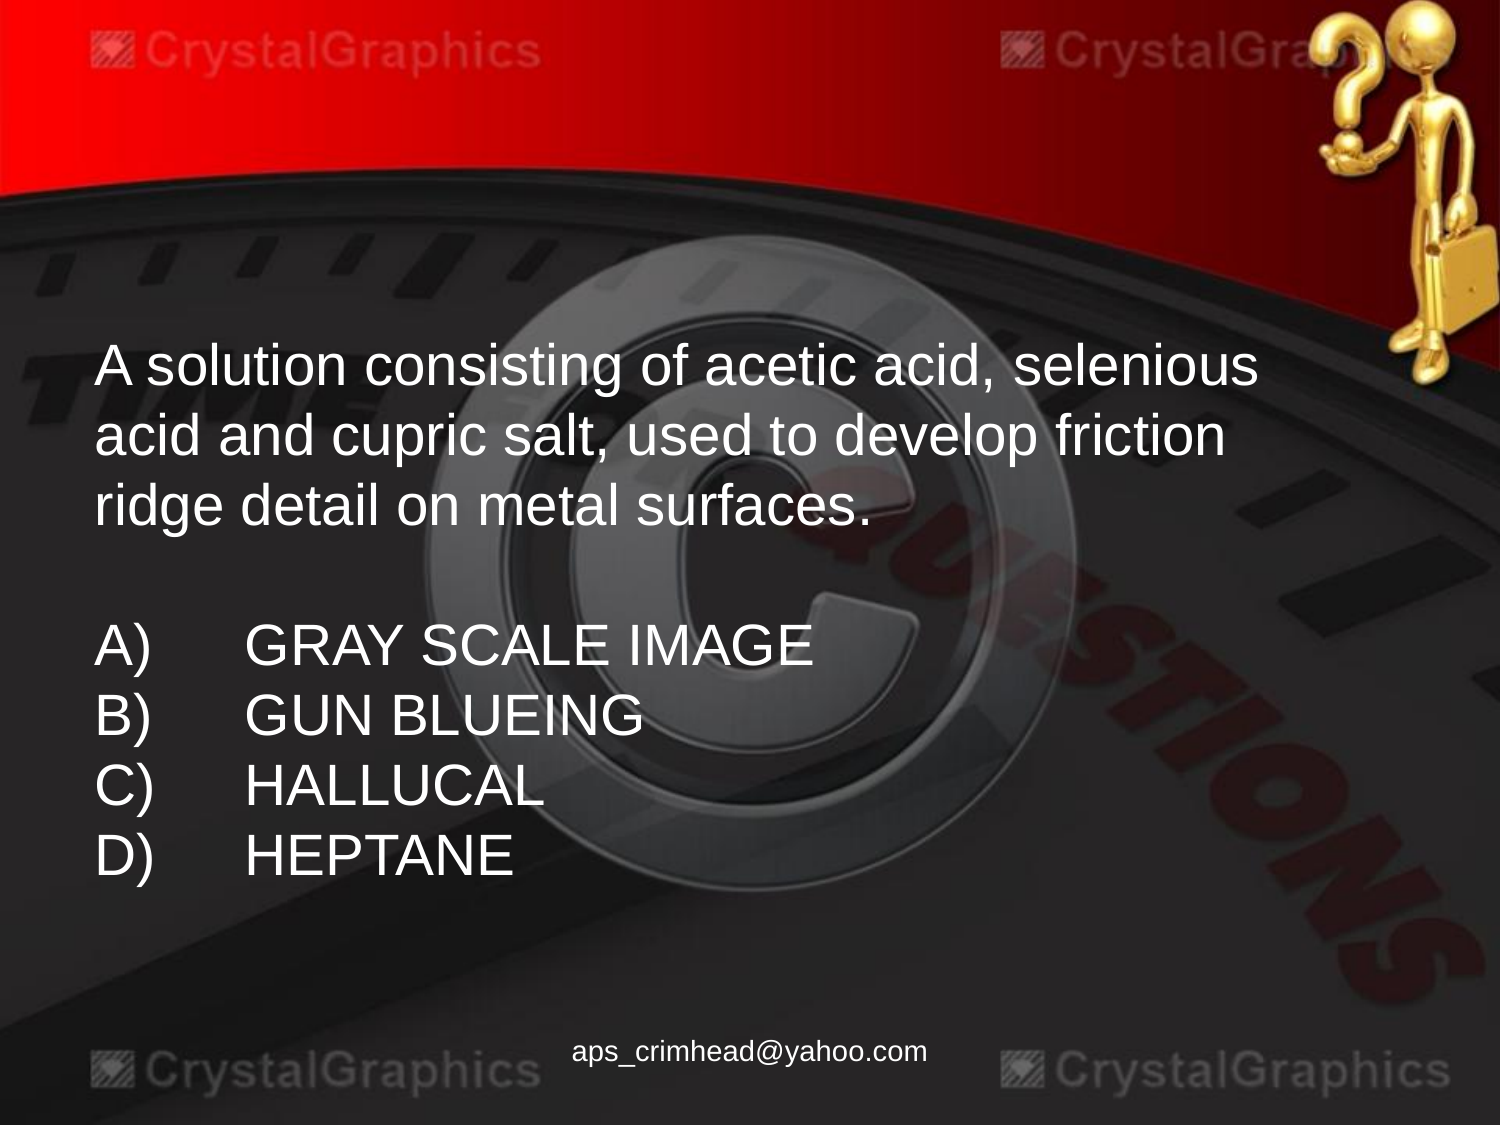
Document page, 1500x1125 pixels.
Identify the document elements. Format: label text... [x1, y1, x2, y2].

picture [0, 0, 1500, 1125]
text_box A solution consisting of acetic acid, selenious acid and cupric salt, used to develop friction ridge detail on metal surfaces. A) GRAY SCALE IMAGE B) GUN BLUEING C) HALLUCAL D) HEPTANE [79, 249, 1325, 895]
footer aps_crimhead@yahoo.com [512, 1025, 988, 1113]
